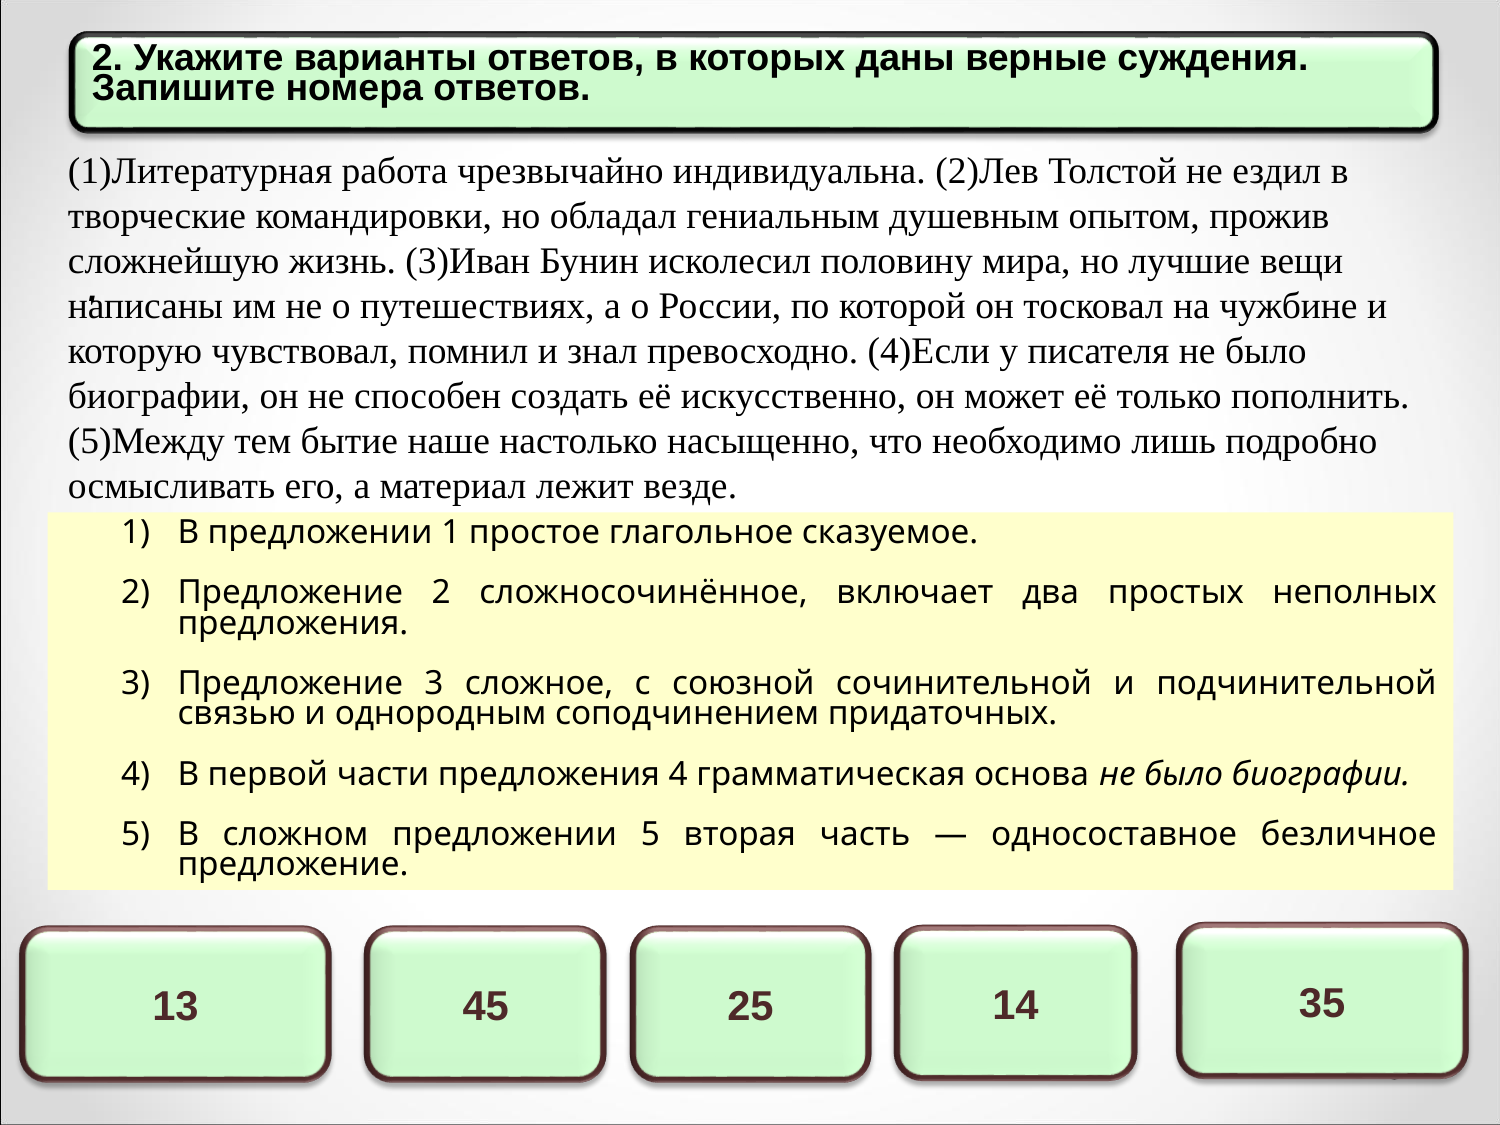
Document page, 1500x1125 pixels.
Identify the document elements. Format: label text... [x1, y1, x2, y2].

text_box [10, 920, 341, 1097]
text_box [619, 920, 882, 1097]
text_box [1167, 917, 1478, 1094]
text_box (1)Литературная работа чрезвычайно индивидуальна. (2)Лев Толстой не ездил в творческие командировки, но обладал гениальным душевным опытом, прожив сложнейшую жизнь. (3)Иван Бунин исколесил половину мира, но лучшие вещи написаны им не о путешествиях, а о России, по которой он тосковал на чужбине и которую чувствовал, помнил и знал превосходно. (4)Если у писателя не было биографии, он не способен создать её искусственно, он может её только пополнить. (5)Между тем бытие наше настолько насыщенно, что необходимо лишь подробно осмысливать его, а материал лежит везде. [53, 138, 1464, 514]
picture [0, 0, 1500, 1125]
text_box В предложении 1 простое глагольное сказуемое. Предложение 2 сложносочинённое, включает два простых неполных предложения. Предложение 3 сложное, с союзной сочинительной и подчинительной связью и однородным соподчинением придаточных. В первой части предложения 4 грамматическая основа не было биографии. 5) В сложном предложении 5 вторая часть — односоставное безличное предложение. [47, 512, 1454, 890]
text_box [884, 919, 1147, 1096]
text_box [354, 920, 617, 1097]
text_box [58, 16, 1449, 150]
